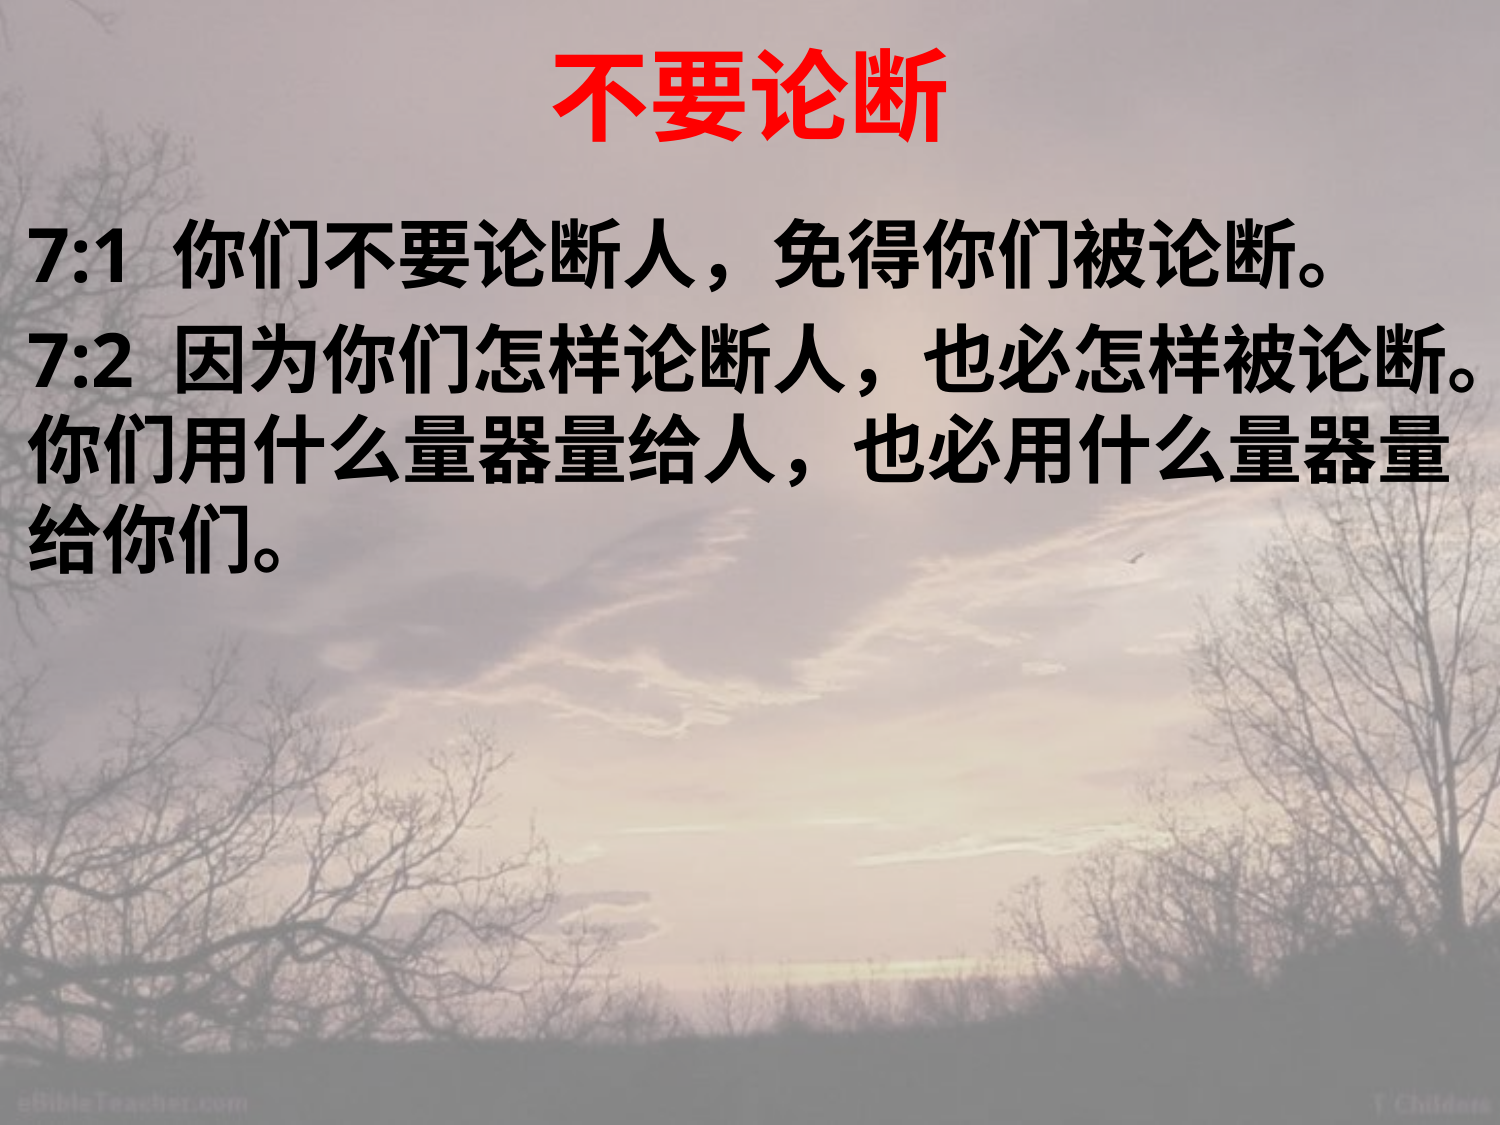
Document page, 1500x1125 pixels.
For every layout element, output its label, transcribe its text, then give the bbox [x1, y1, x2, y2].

title 不要论断 [75, 0, 1425, 188]
list 7:1 你们不要论断人，免得你们被论断。 7:2 因为你们怎样论断人，也必怎样被论断。你们用什么量器量给人，也必用什么量器量给你们。 [12, 200, 1500, 938]
